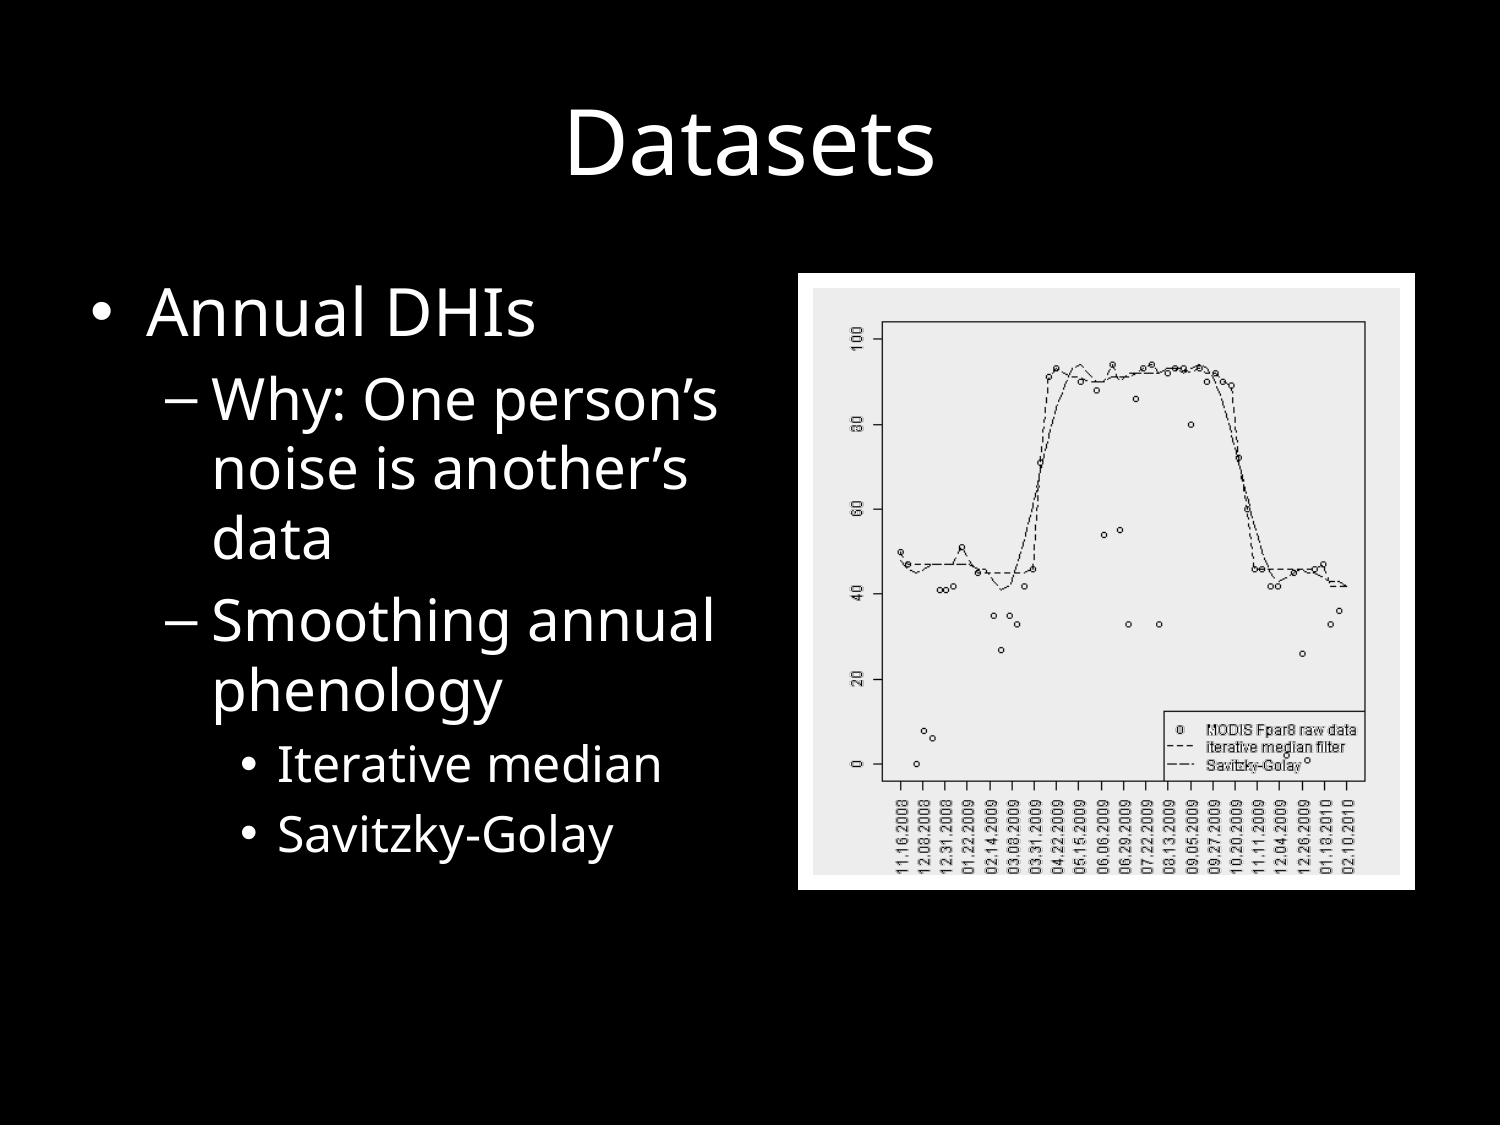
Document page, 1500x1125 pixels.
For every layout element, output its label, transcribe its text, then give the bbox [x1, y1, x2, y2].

list Annual DHIs Why: One person’s noise is another’s data Smoothing annual phenology Iterative median Savitzky-Golay [75, 262, 1425, 1005]
title Datasets [75, 45, 1425, 233]
picture [812, 287, 1401, 876]
